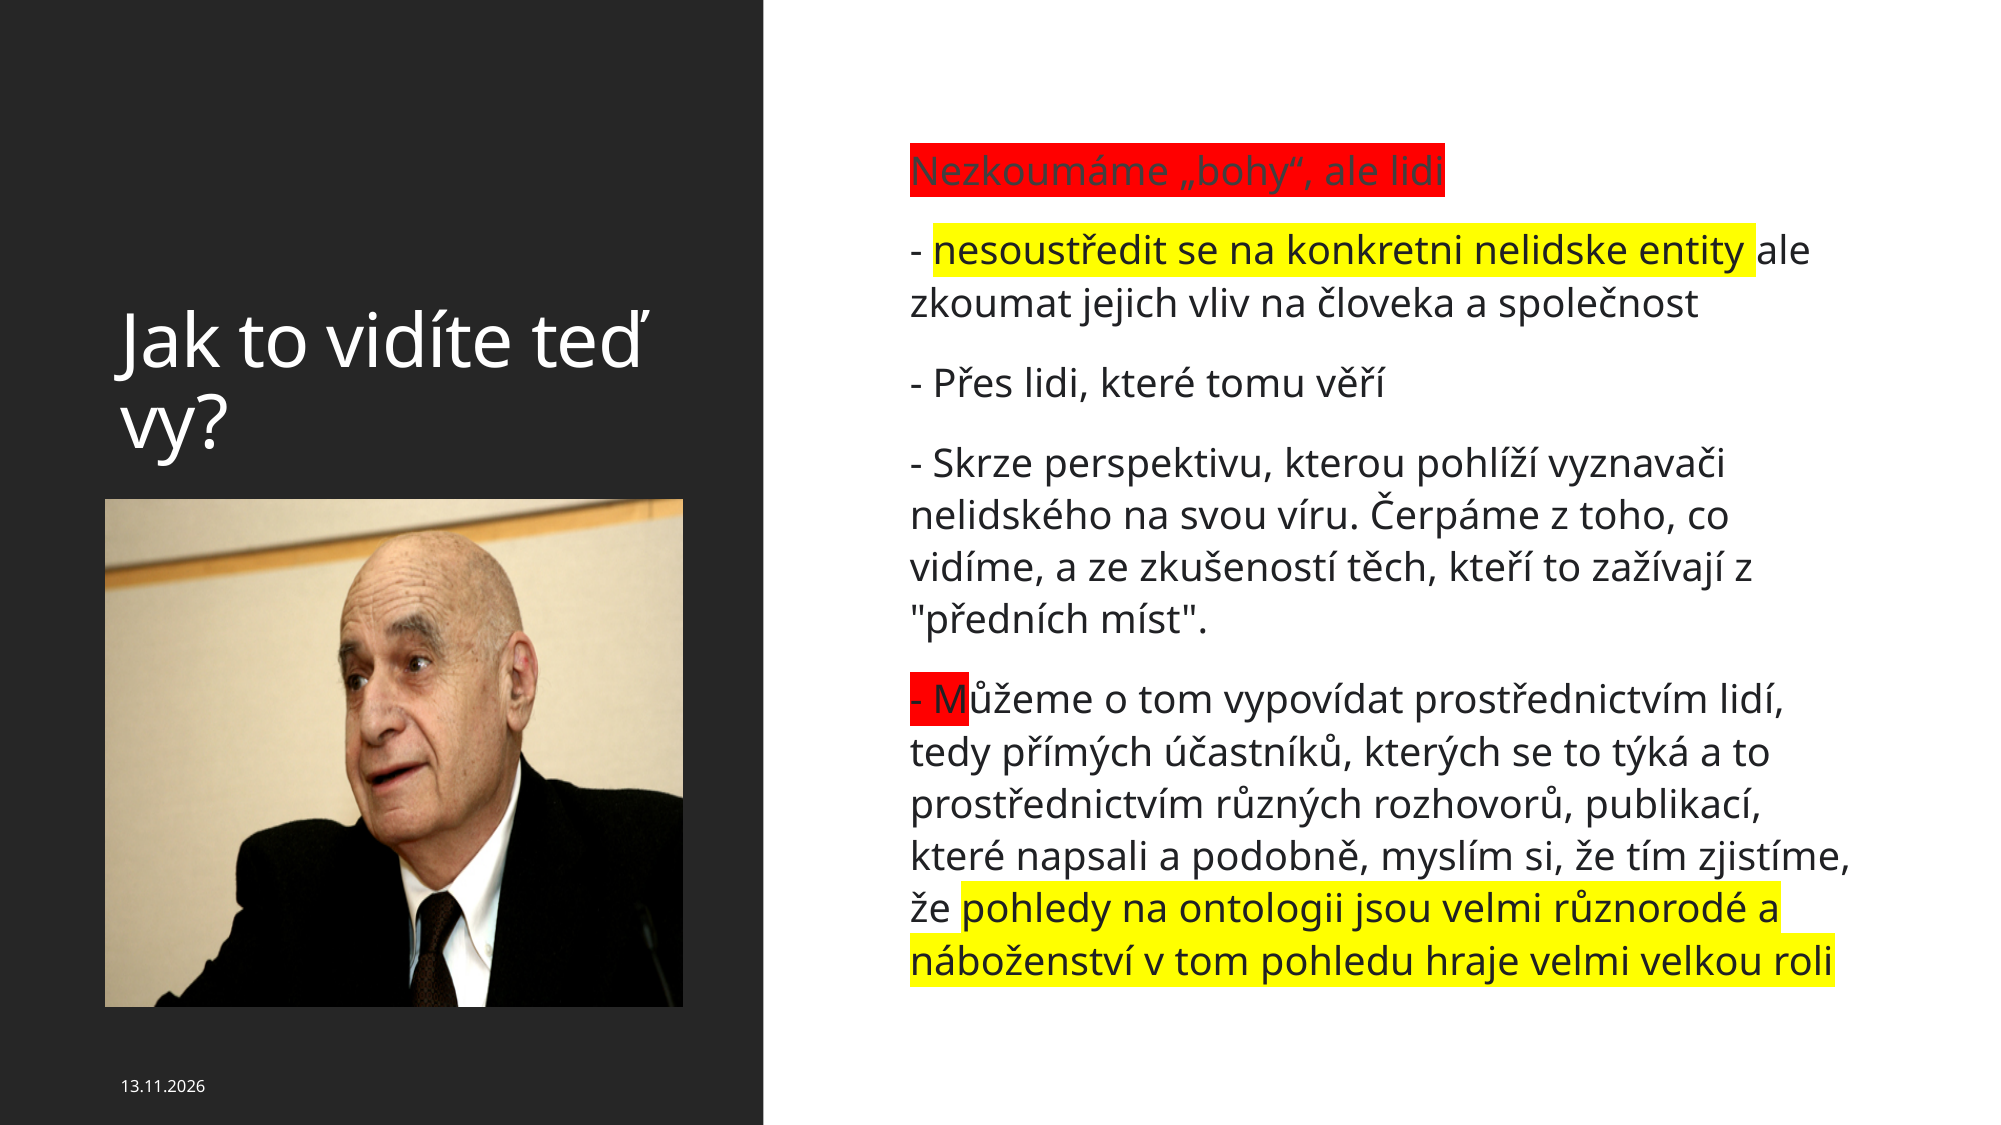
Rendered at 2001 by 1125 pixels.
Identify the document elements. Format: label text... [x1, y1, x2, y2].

picture [104, 498, 684, 1008]
list Nezkoumáme „bohy“, ale lidi - nesoustředit se na konkretni nelidske entity ale zkoumat jejich vliv na človeka a společnost - Přes lidi, které tomu věří - Skrze perspektivu, kterou pohlíží vyznavači nelidského na svou víru. Čerpáme z toho, co vidíme, a ze zkušeností těch, kteří to zažívají z "předních míst". - Můžeme o tom vypovídat prostřednictvím lidí, tedy přímých účastníků, kterých se to týká a to prostřednictvím různých rozhovorů, publikací, které napsali a podobně, myslím si, že tím zjistíme, že pohledy na ontologii jsou velmi různorodé a náboženství v tom pohledu hraje velmi velkou roli [895, 133, 1868, 1002]
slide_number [105, 1057, 683, 1118]
title Jak to vidíte teď vy? [105, 128, 683, 473]
